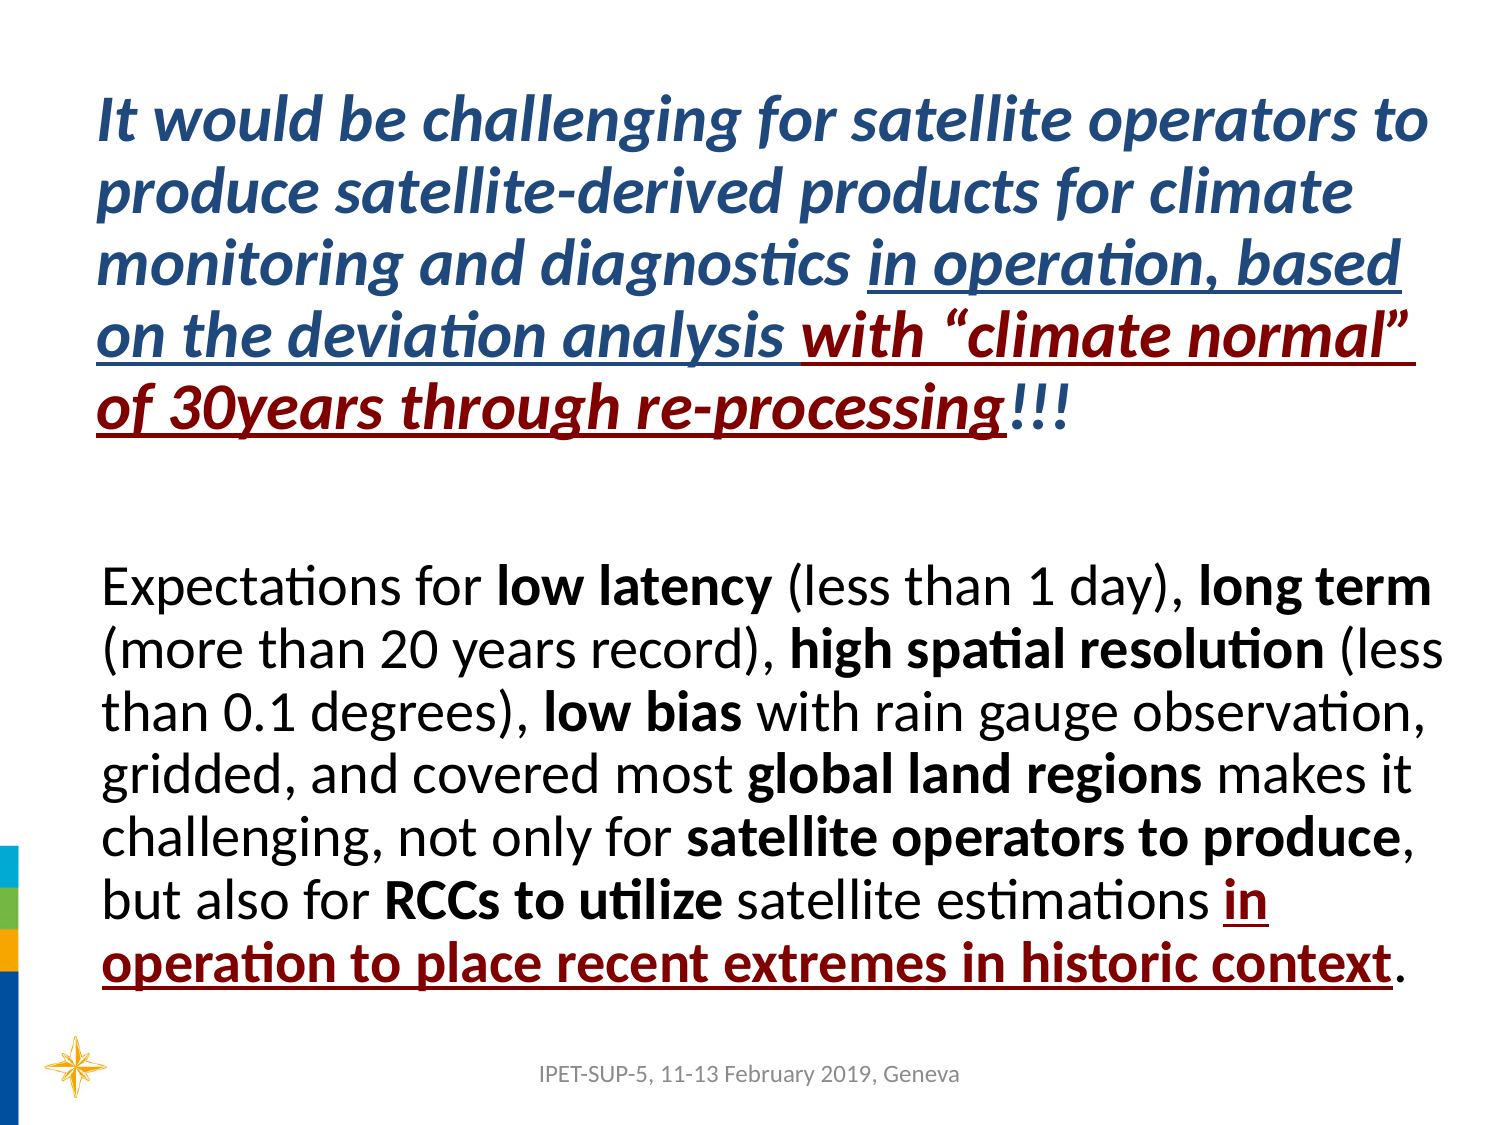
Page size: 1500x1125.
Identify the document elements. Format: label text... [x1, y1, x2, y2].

text_box Expectations for low latency (less than 1 day), long term (more than 20 years record), high spatial resolution (less than 0.1 degrees), low bias with rain gauge observation, gridded, and covered most global land regions makes it challenging, not only for satellite operators to produce, but also for RCCs to utilize satellite estimations in operation to place recent extremes in historic context. [86, 533, 1464, 1003]
text_box It would be challenging for satellite operators to produce satellite-derived products for climate monitoring and diagnostics in operation, based on the deviation analysis with “climate normal” of 30years through re-processing!!! [81, 46, 1459, 452]
picture [0, 844, 107, 1125]
footer IPET-SUP-5, 11-13 February 2019, Geneva [512, 1042, 988, 1103]
